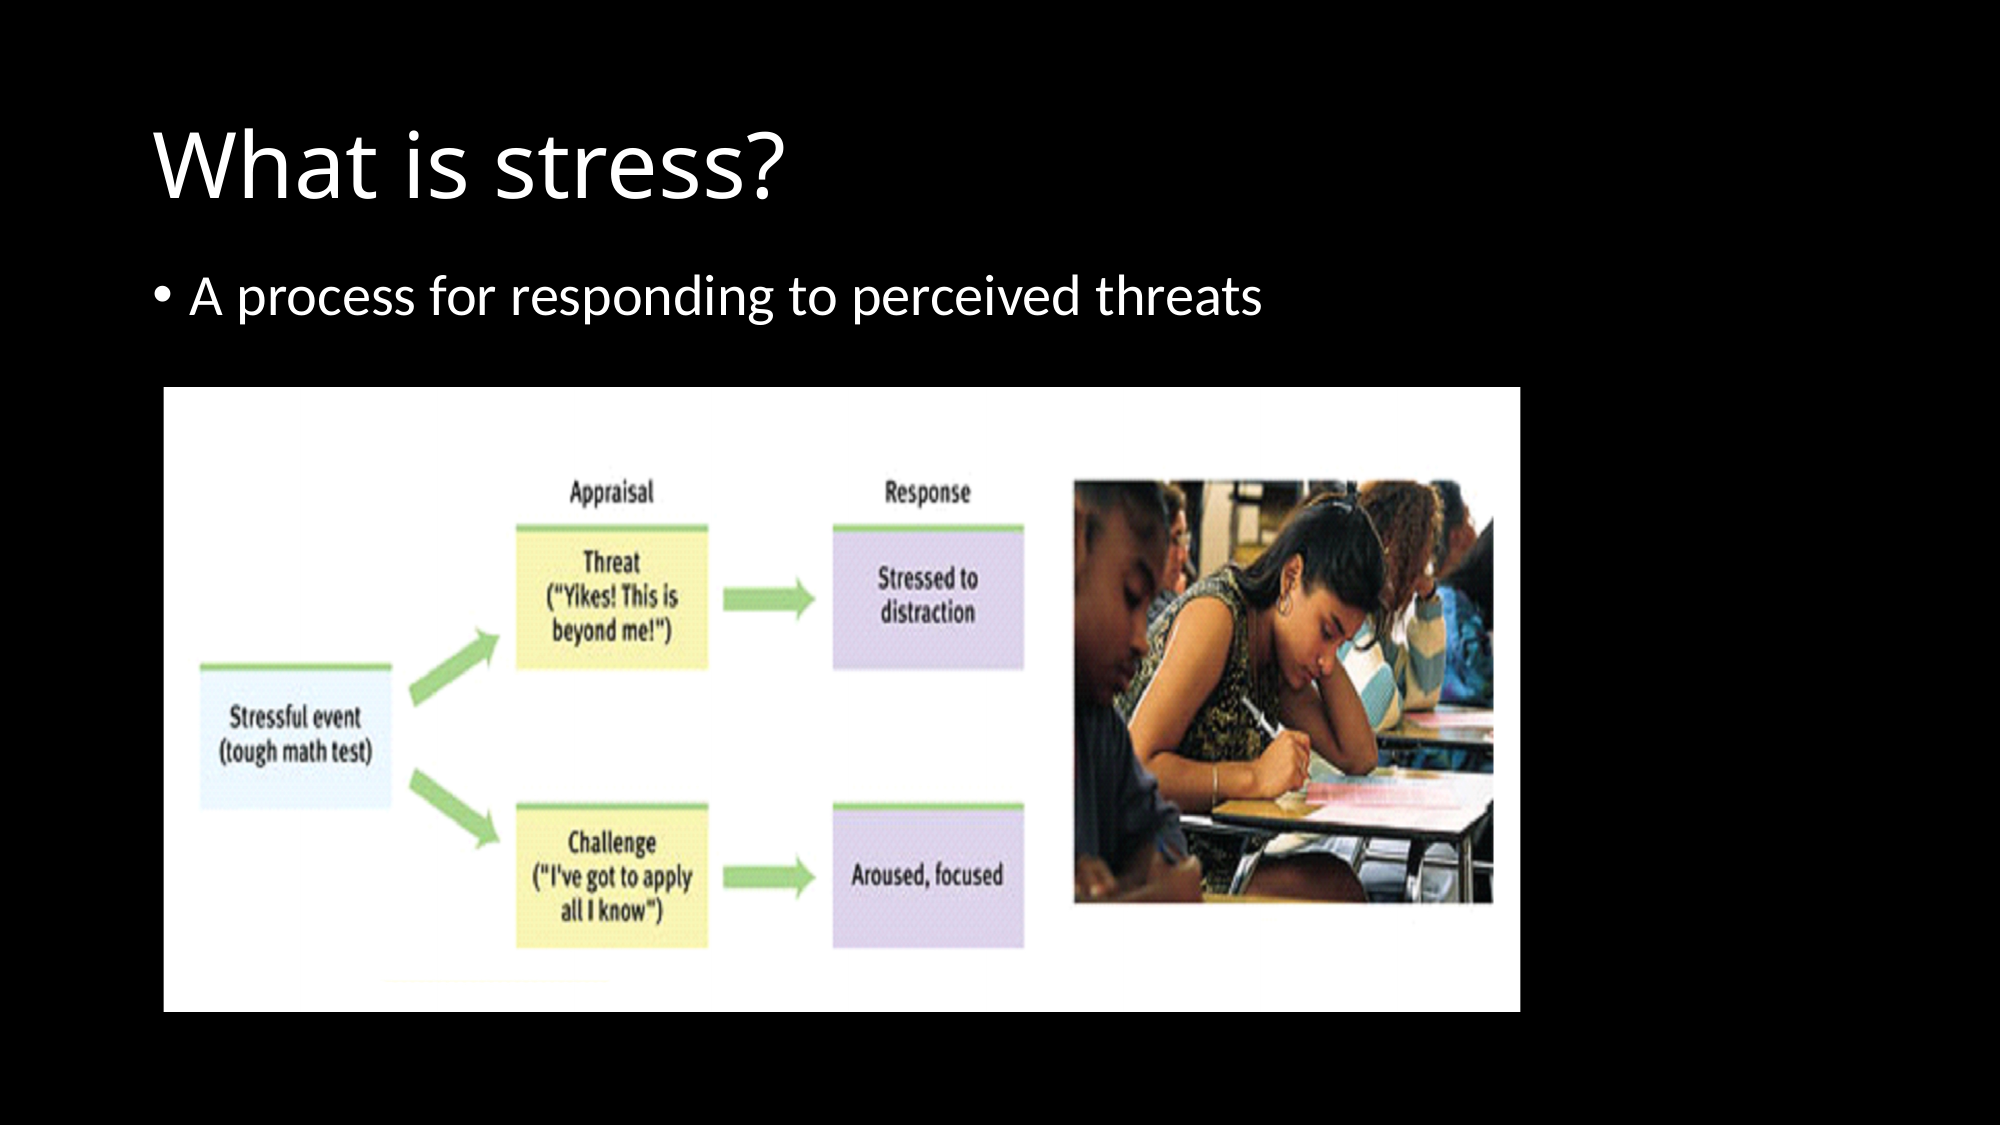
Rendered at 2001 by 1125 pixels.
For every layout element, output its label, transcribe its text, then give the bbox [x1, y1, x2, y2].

list A process for responding to perceived threats [137, 257, 1863, 972]
picture [163, 387, 1521, 1039]
title What is stress? [137, 59, 1863, 257]
